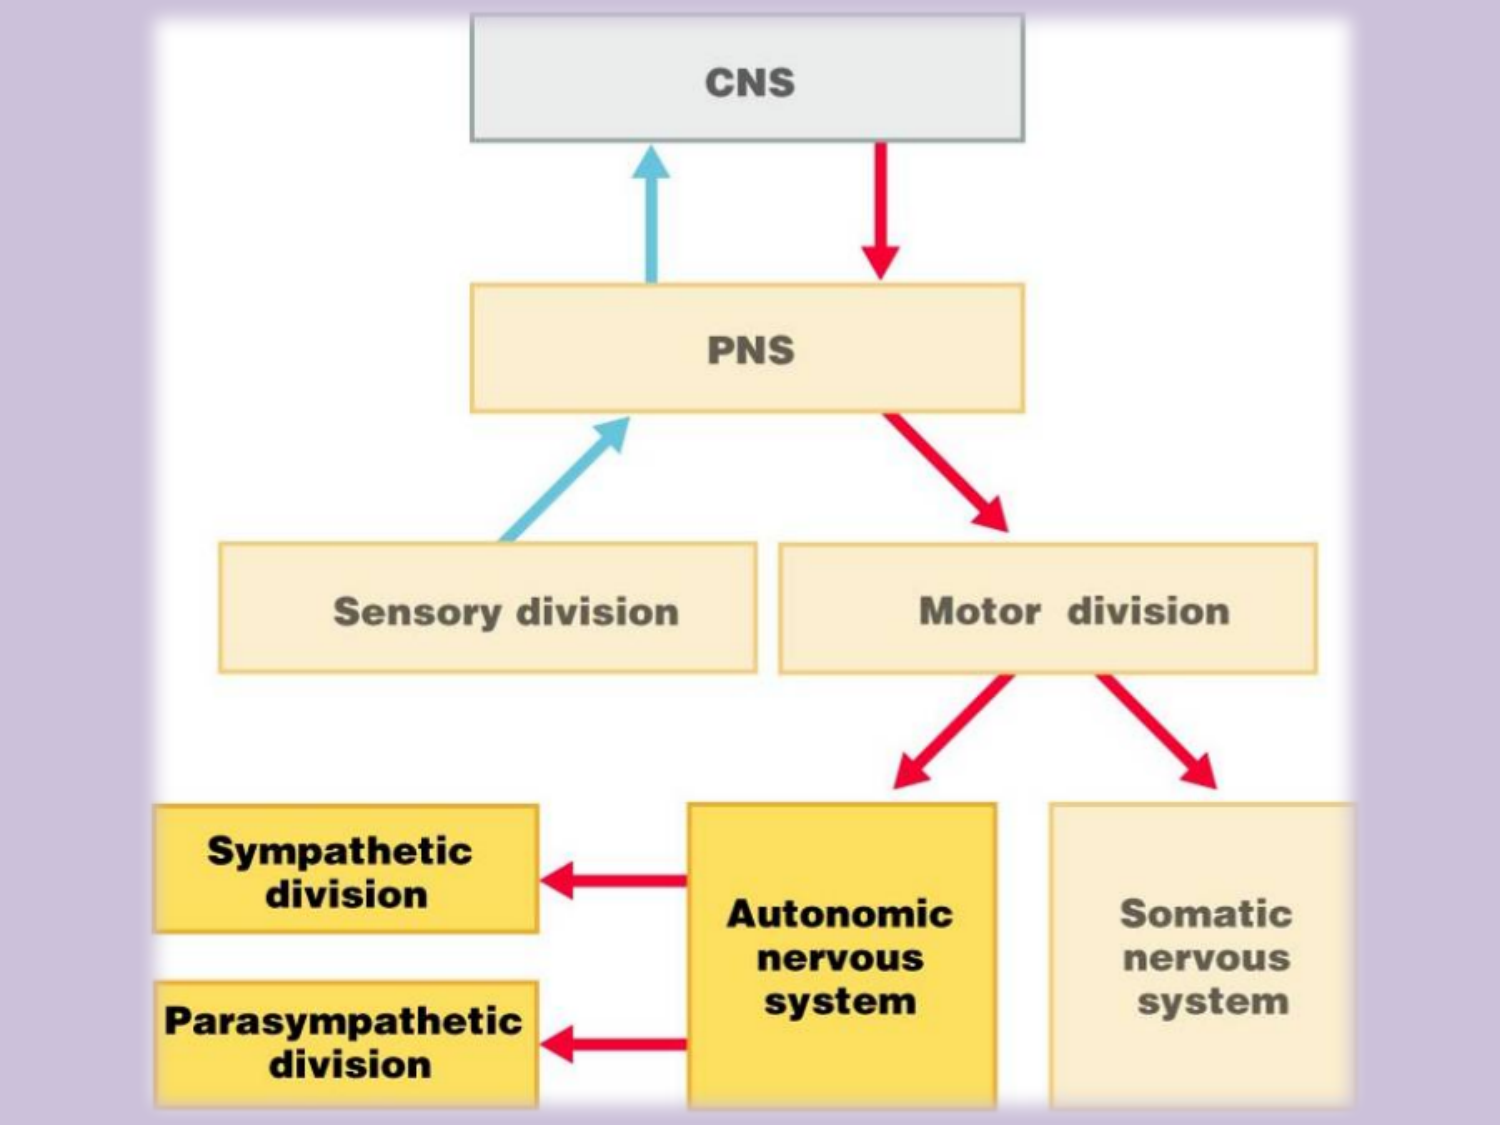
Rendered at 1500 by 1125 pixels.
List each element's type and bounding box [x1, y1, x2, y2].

picture [137, 1, 1369, 1125]
